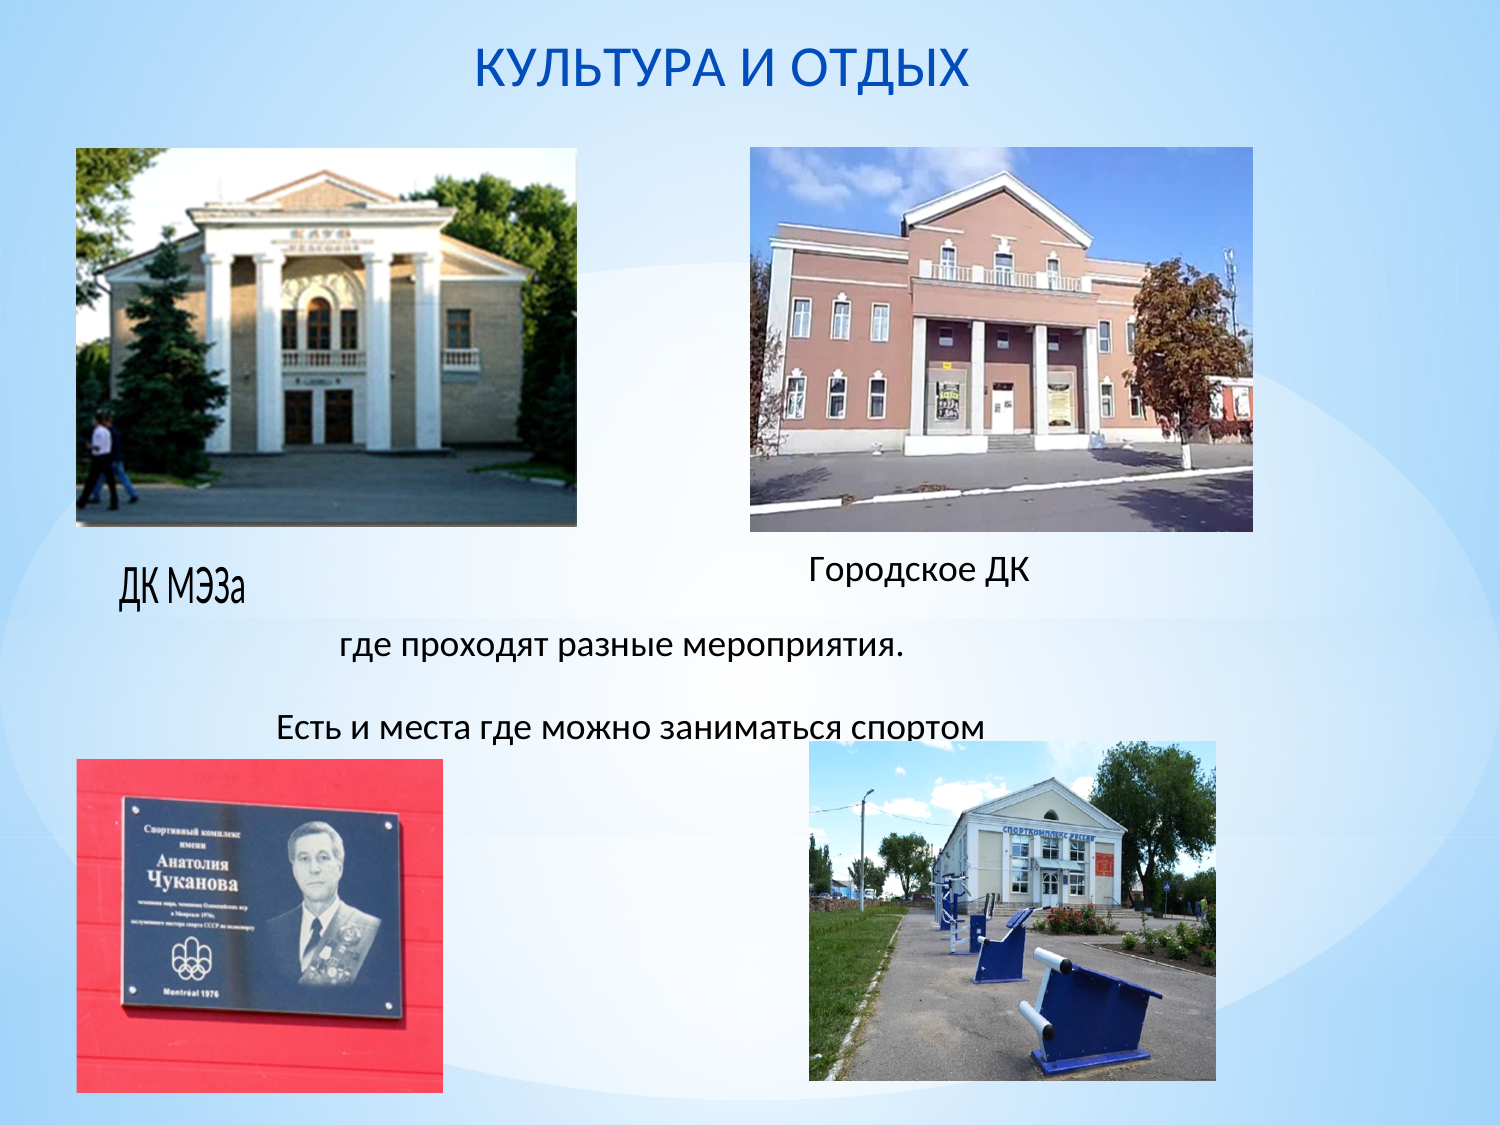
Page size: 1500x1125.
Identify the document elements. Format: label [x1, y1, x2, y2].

picture [76, 148, 577, 527]
picture [118, 550, 327, 622]
picture [339, 620, 1279, 688]
picture [76, 703, 1216, 1093]
picture [253, 30, 1194, 124]
picture [749, 147, 1253, 532]
picture [808, 545, 1072, 612]
